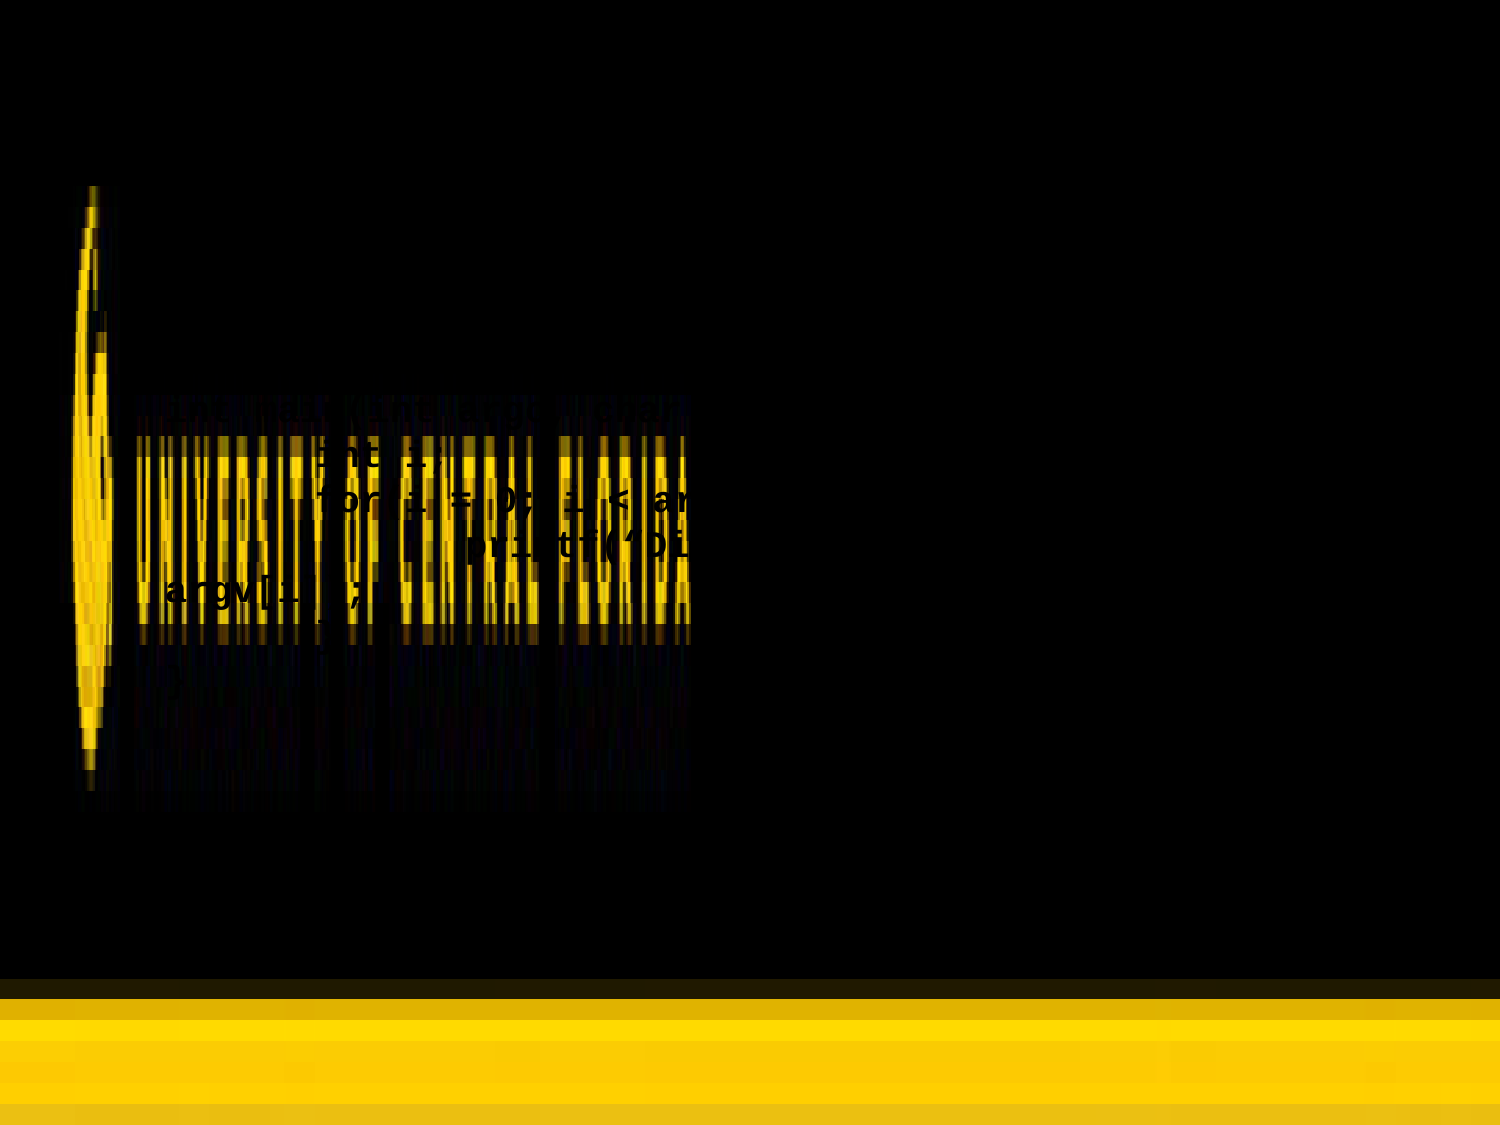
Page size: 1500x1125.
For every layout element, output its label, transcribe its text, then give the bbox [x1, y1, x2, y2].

picture [0, 0, 1500, 1125]
title Simple Example [74, 124, 1426, 263]
text_box #include <stdio.h> int main(int argc, char **argv) { int i; for(i = 0; i < argc; i++){ printf(“Directive %d: %s\n”, i, argv[i]); } } [149, 287, 1263, 708]
